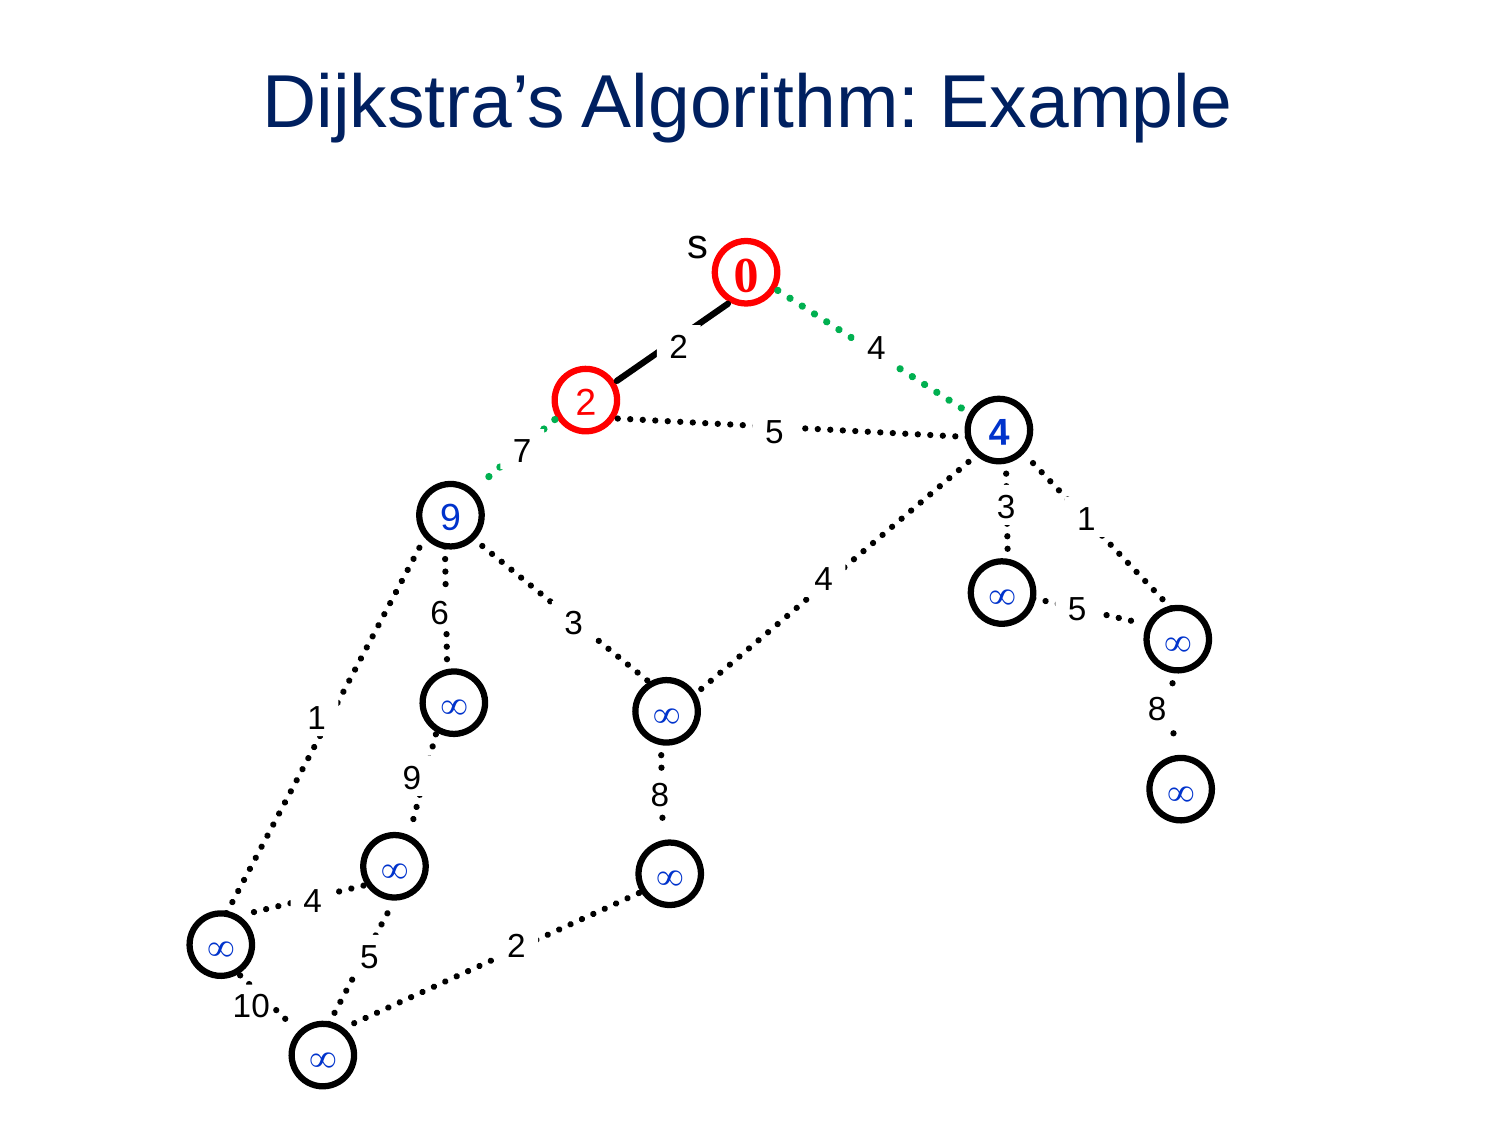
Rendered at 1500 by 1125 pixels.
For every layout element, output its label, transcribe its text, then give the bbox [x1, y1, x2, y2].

text_box  [363, 835, 426, 898]
text_box 8 [637, 773, 682, 814]
text_box  [970, 561, 1034, 624]
text_box 6 [417, 590, 462, 631]
text_box 3 [551, 601, 596, 642]
text_box 3 [984, 484, 1029, 525]
text_box  [422, 671, 486, 734]
text_box 4 [801, 556, 846, 597]
text_box  [638, 842, 701, 906]
list [75, 177, 1444, 1005]
text_box  [1146, 607, 1210, 671]
text_box 4 [967, 398, 1031, 462]
text_box 9 [419, 483, 482, 547]
text_box s [672, 209, 723, 274]
text_box 5 [752, 409, 797, 450]
text_box 0 [714, 241, 778, 304]
text_box 9 [389, 755, 434, 796]
text_box 4 [290, 879, 335, 920]
text_box 2 [656, 325, 701, 366]
text_box 2 [554, 368, 618, 432]
text_box 5 [1055, 587, 1100, 628]
text_box 2 [494, 923, 539, 964]
text_box 4 [854, 325, 899, 366]
text_box 1 [1064, 496, 1109, 537]
text_box 5 [347, 934, 392, 975]
text_box 1 [294, 696, 339, 737]
title Dijkstra’s Algorithm: Example [36, 45, 1459, 233]
text_box 10 [229, 984, 274, 1025]
text_box  [189, 913, 253, 976]
text_box  [635, 680, 698, 743]
text_box 7 [500, 429, 545, 470]
text_box  [1149, 757, 1212, 821]
text_box 8 [1135, 687, 1180, 728]
text_box  [291, 1023, 355, 1087]
